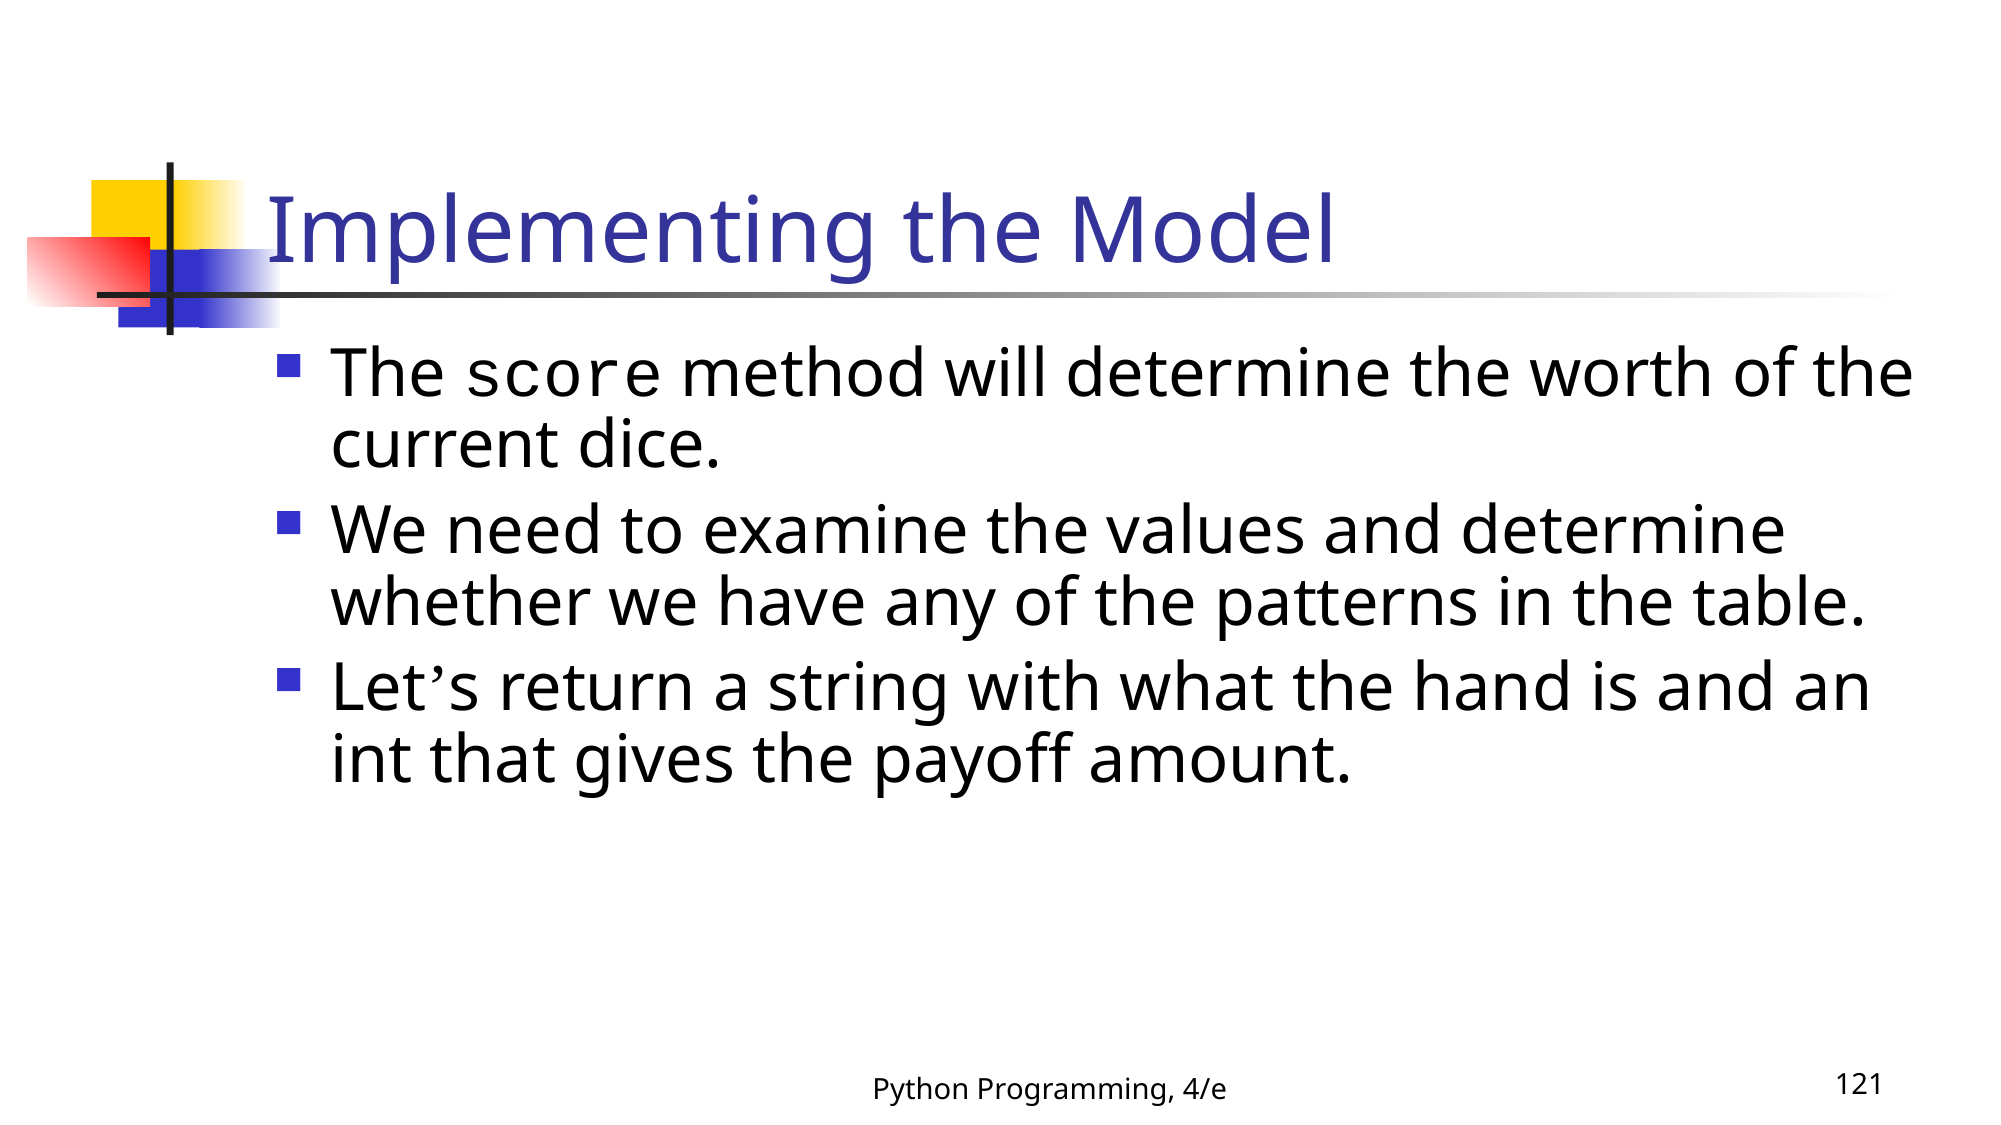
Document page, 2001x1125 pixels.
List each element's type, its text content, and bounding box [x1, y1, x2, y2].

title Implementing the Model [251, 101, 1957, 289]
slide_number 121 [1483, 1037, 1901, 1113]
footer Python Programming, 4/e [733, 1037, 1367, 1113]
list The score method will determine the worth of the current dice. We need to examine the values and determine whether we have any of the patterns in the table. Let’s return a string with what the hand is and an int that gives the payoff amount. [258, 331, 1959, 1006]
